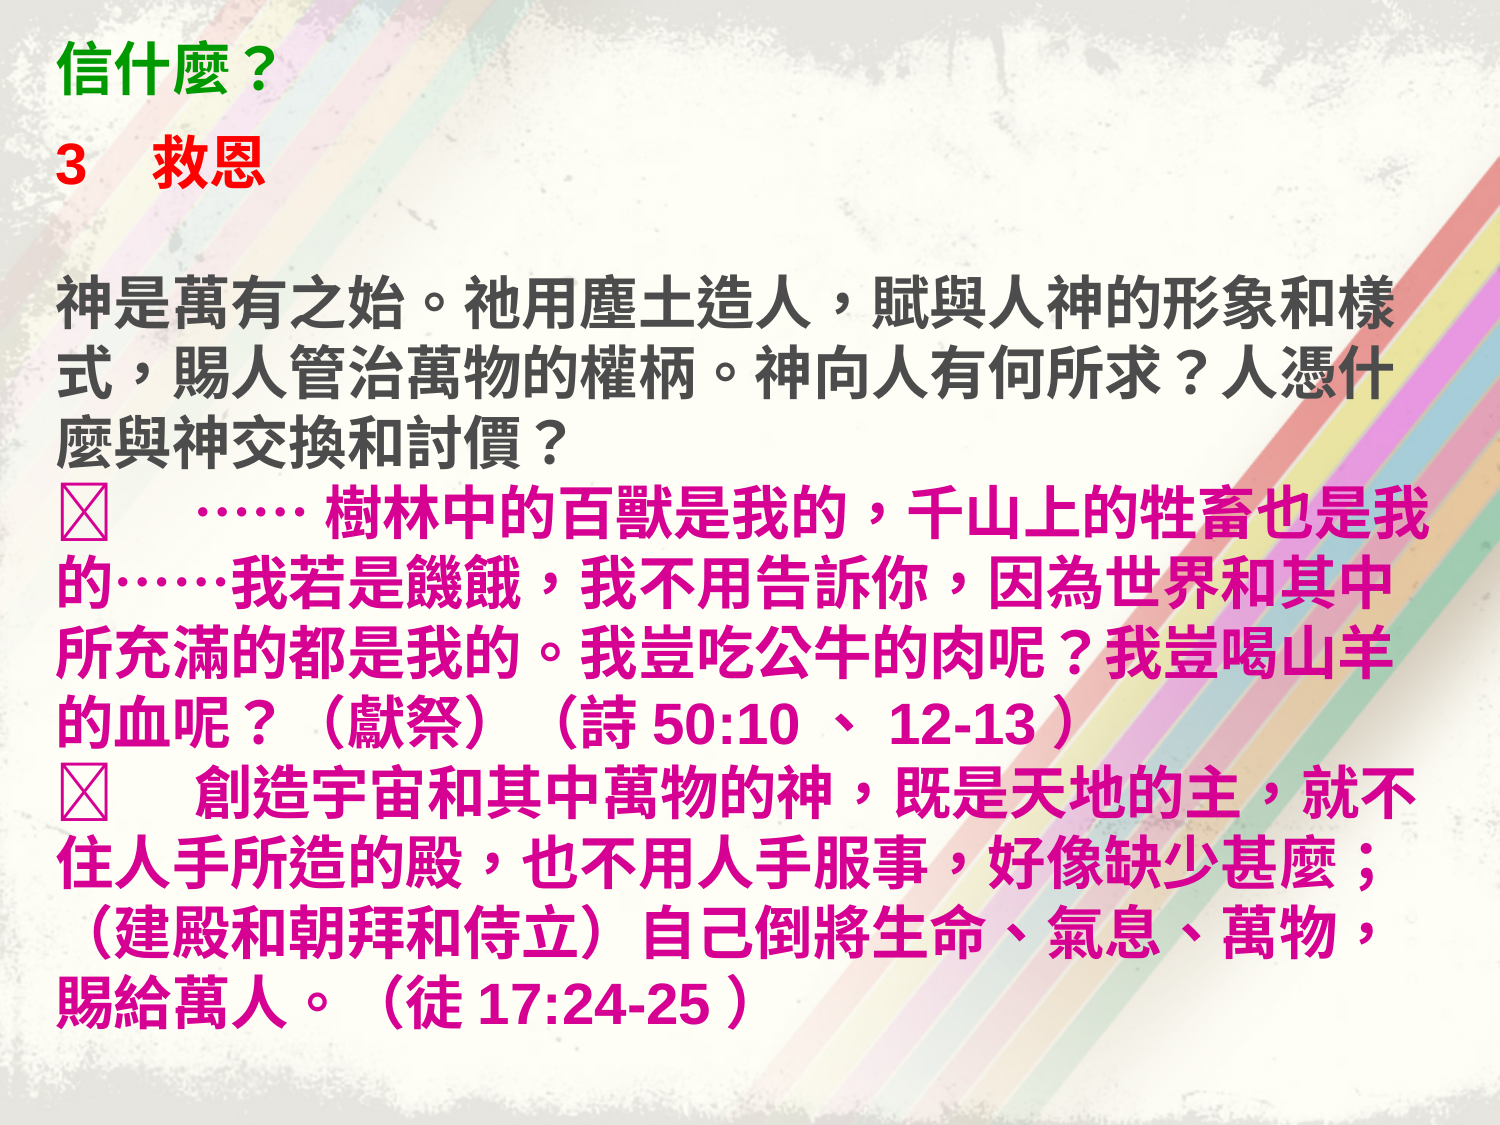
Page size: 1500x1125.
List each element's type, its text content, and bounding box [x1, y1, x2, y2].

text_box 信什麼？ [41, 24, 1500, 110]
text_box 3 救恩 神是萬有之始。祂用塵土造人，賦與人神的形象和樣式，賜人管治萬物的權柄。神向人有何所求？人憑什麼與神交換和討價？  ……樹林中的百獸是我的，千山上的牲畜也是我的……我若是饑餓，我不用告訴你，因為世界和其中所充滿的都是我的。我豈吃公牛的肉呢？我豈喝山羊的血呢？（獻祭）（詩50:10、12-13）  創造宇宙和其中萬物的神，既是天地的主，就不住人手所造的殿，也不用人手服事，好像缺少甚麼；（建殿和朝拜和侍立）自己倒將生命、氣息、萬物，賜給萬人。（徒17:24-25） [41, 118, 1465, 1114]
picture [0, 0, 1500, 1125]
